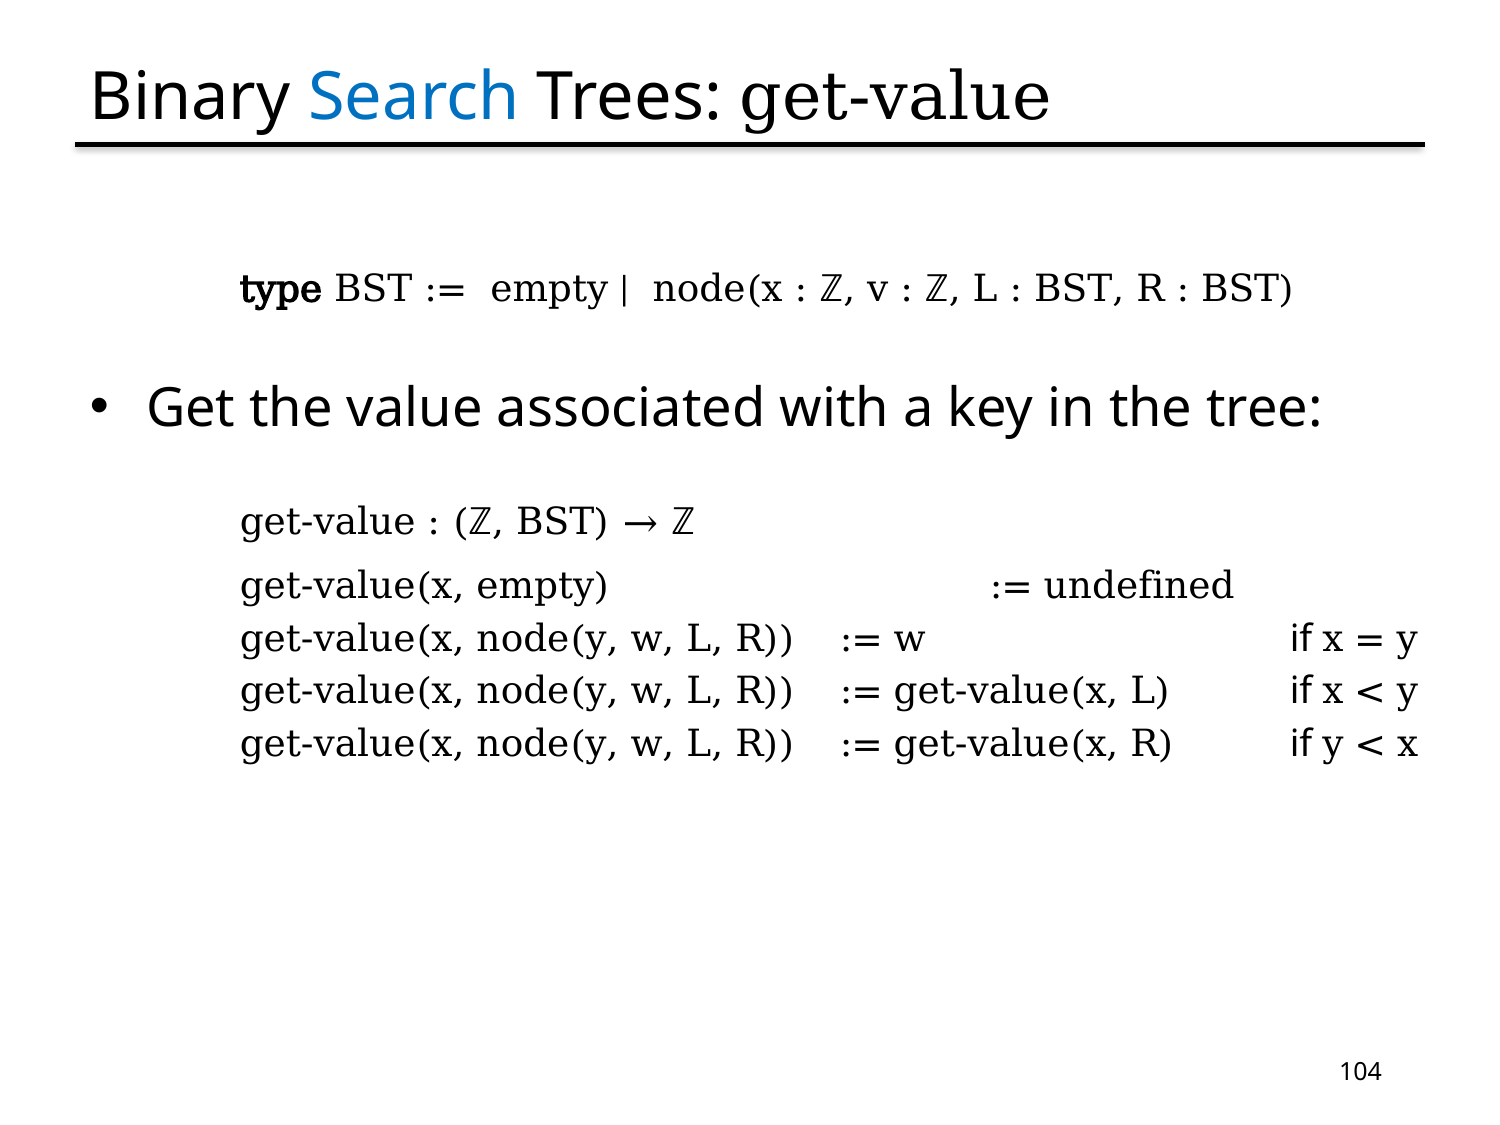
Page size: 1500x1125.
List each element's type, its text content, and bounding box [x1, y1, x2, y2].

list type BST := empty | node(x : ℤ, v : ℤ, L : BST, R : BST) Get the value associated with a key in the tree: get-value : (ℤ, BST) → ℤ get-value(x, empty) := undefined get-value(x, node(y, w, L, R)) := w if x = y get-value(x, node(y, w, L, R)) := get-value(x, L) if x < y get-value(x, node(y, w, L, R)) := get-value(x, R) if y < x [75, 204, 1454, 1048]
title Binary Search Trees: get-value [75, 45, 1425, 145]
slide_number 104 [1059, 1042, 1397, 1103]
